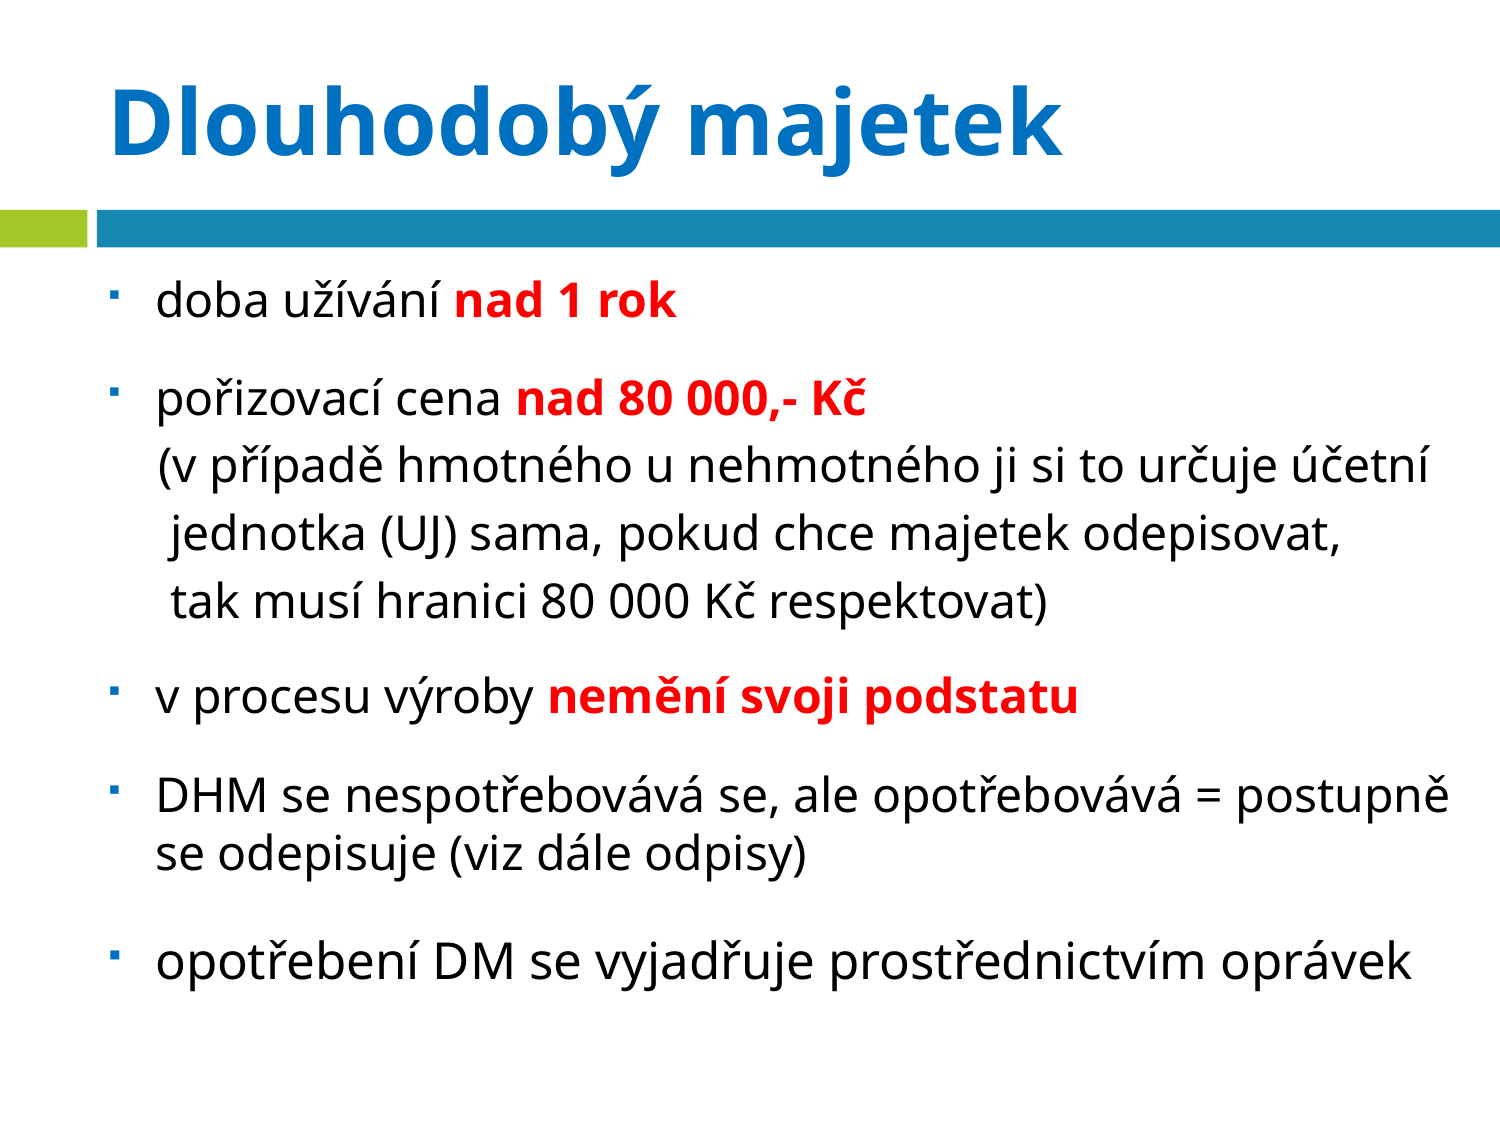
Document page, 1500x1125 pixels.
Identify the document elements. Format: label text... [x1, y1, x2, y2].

list doba užívání nad 1 rok pořizovací cena nad 80 000,- Kč (v případě hmotného u nehmotného ji si to určuje účetní jednotka (UJ) sama, pokud chce majetek odepisovat, tak musí hranici 80 000 Kč respektovat) v procesu výroby nemění svoji podstatu DHM se nespotřebovává se, ale opotřebovává = postupně se odepisuje (viz dále odpisy) opotřebení DM se vyjadřuje prostřednictvím oprávek [99, 261, 1472, 1083]
title Dlouhodobý majetek [99, 36, 1439, 201]
